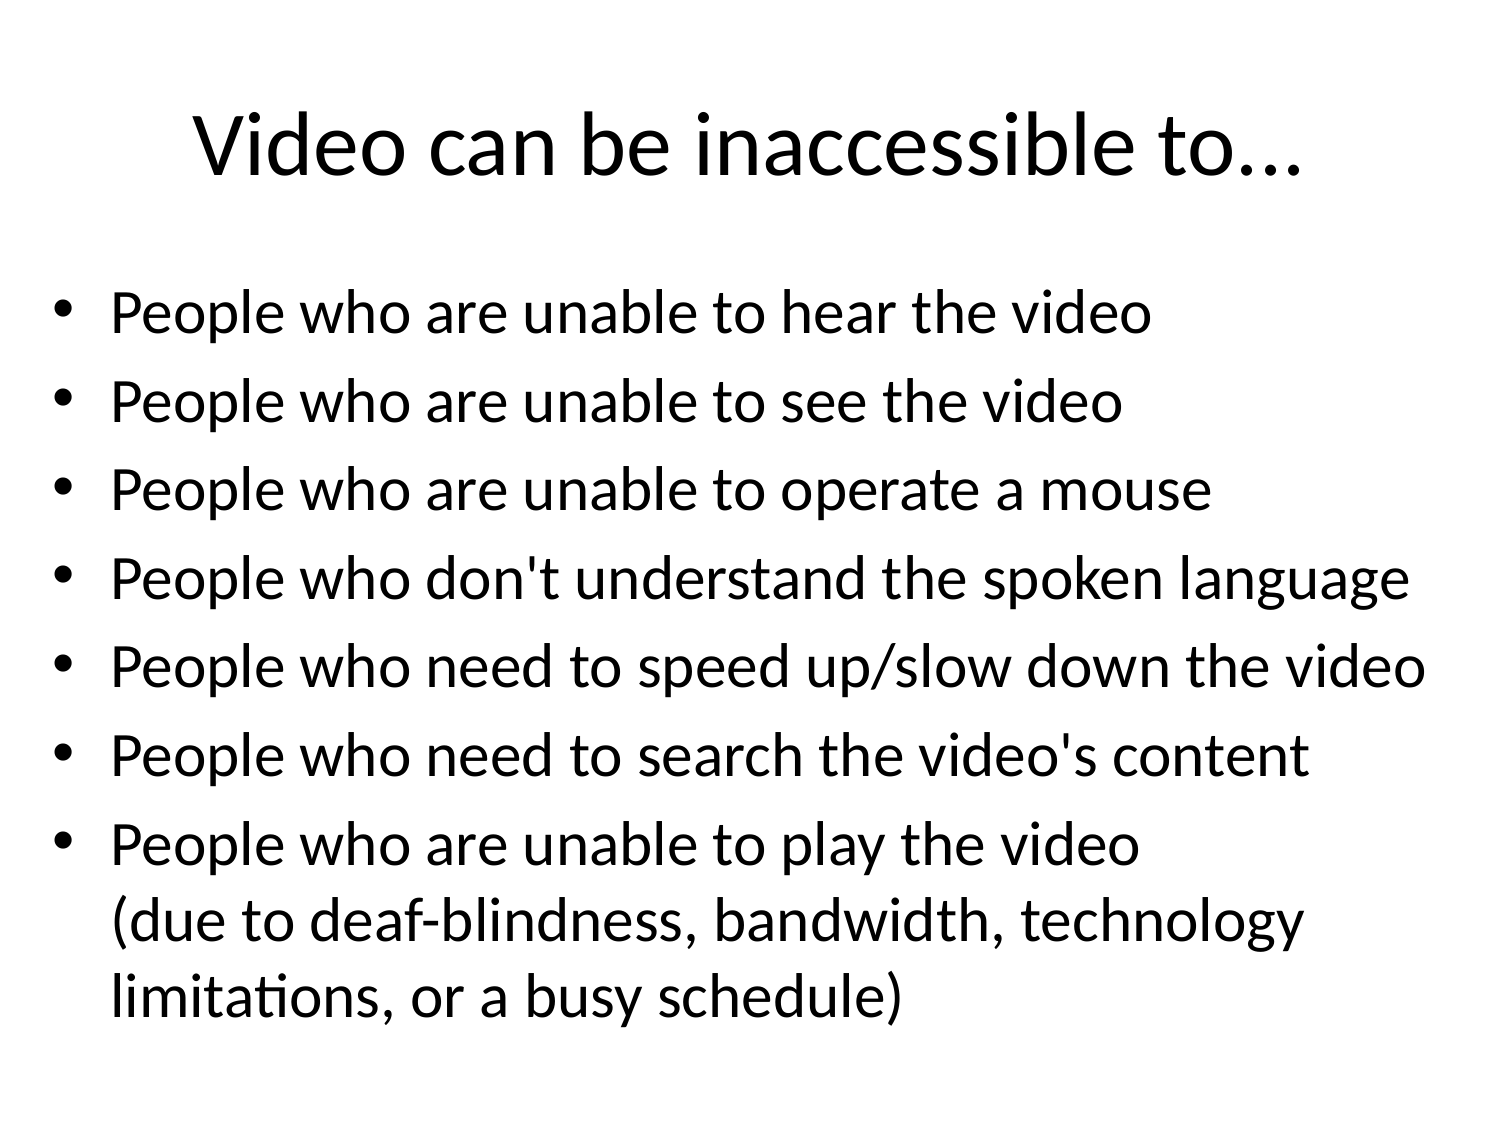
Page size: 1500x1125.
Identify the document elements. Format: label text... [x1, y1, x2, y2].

list People who are unable to hear the video People who are unable to see the video People who are unable to operate a mouse People who don't understand the spoken language People who need to speed up/slow down the video People who need to search the video's content People who are unable to play the video (due to deaf-blindness, bandwidth, technology limitations, or a busy schedule) [37, 262, 1463, 1080]
title Video can be inaccessible to... [75, 45, 1425, 233]
